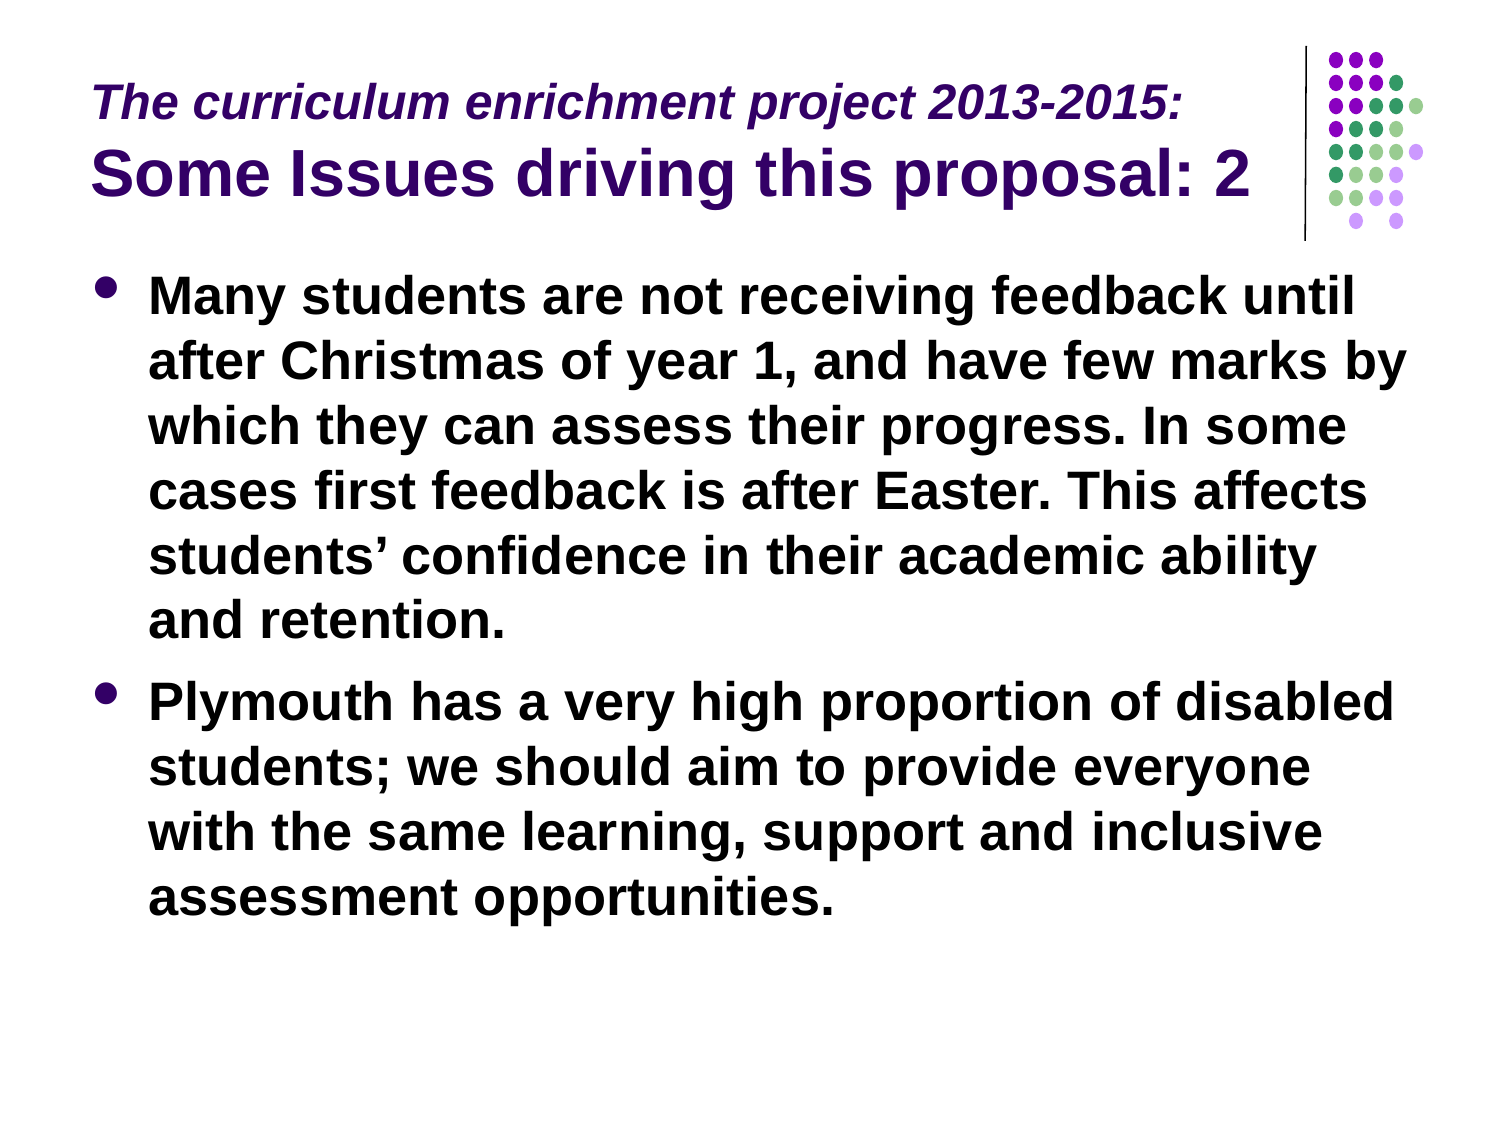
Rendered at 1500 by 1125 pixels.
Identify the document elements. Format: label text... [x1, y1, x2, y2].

title The curriculum enrichment project 2013-2015: Some Issues driving this proposal: 2 [75, 40, 1313, 218]
list Many students are not receiving feedback until after Christmas of year 1, and have few marks by which they can assess their progress. In some cases first feedback is after Easter. This affects students’ confidence in their academic ability and retention. Plymouth has a very high proportion of disabled students; we should aim to provide everyone with the same learning, support and inclusive assessment opportunities. [76, 252, 1427, 1039]
